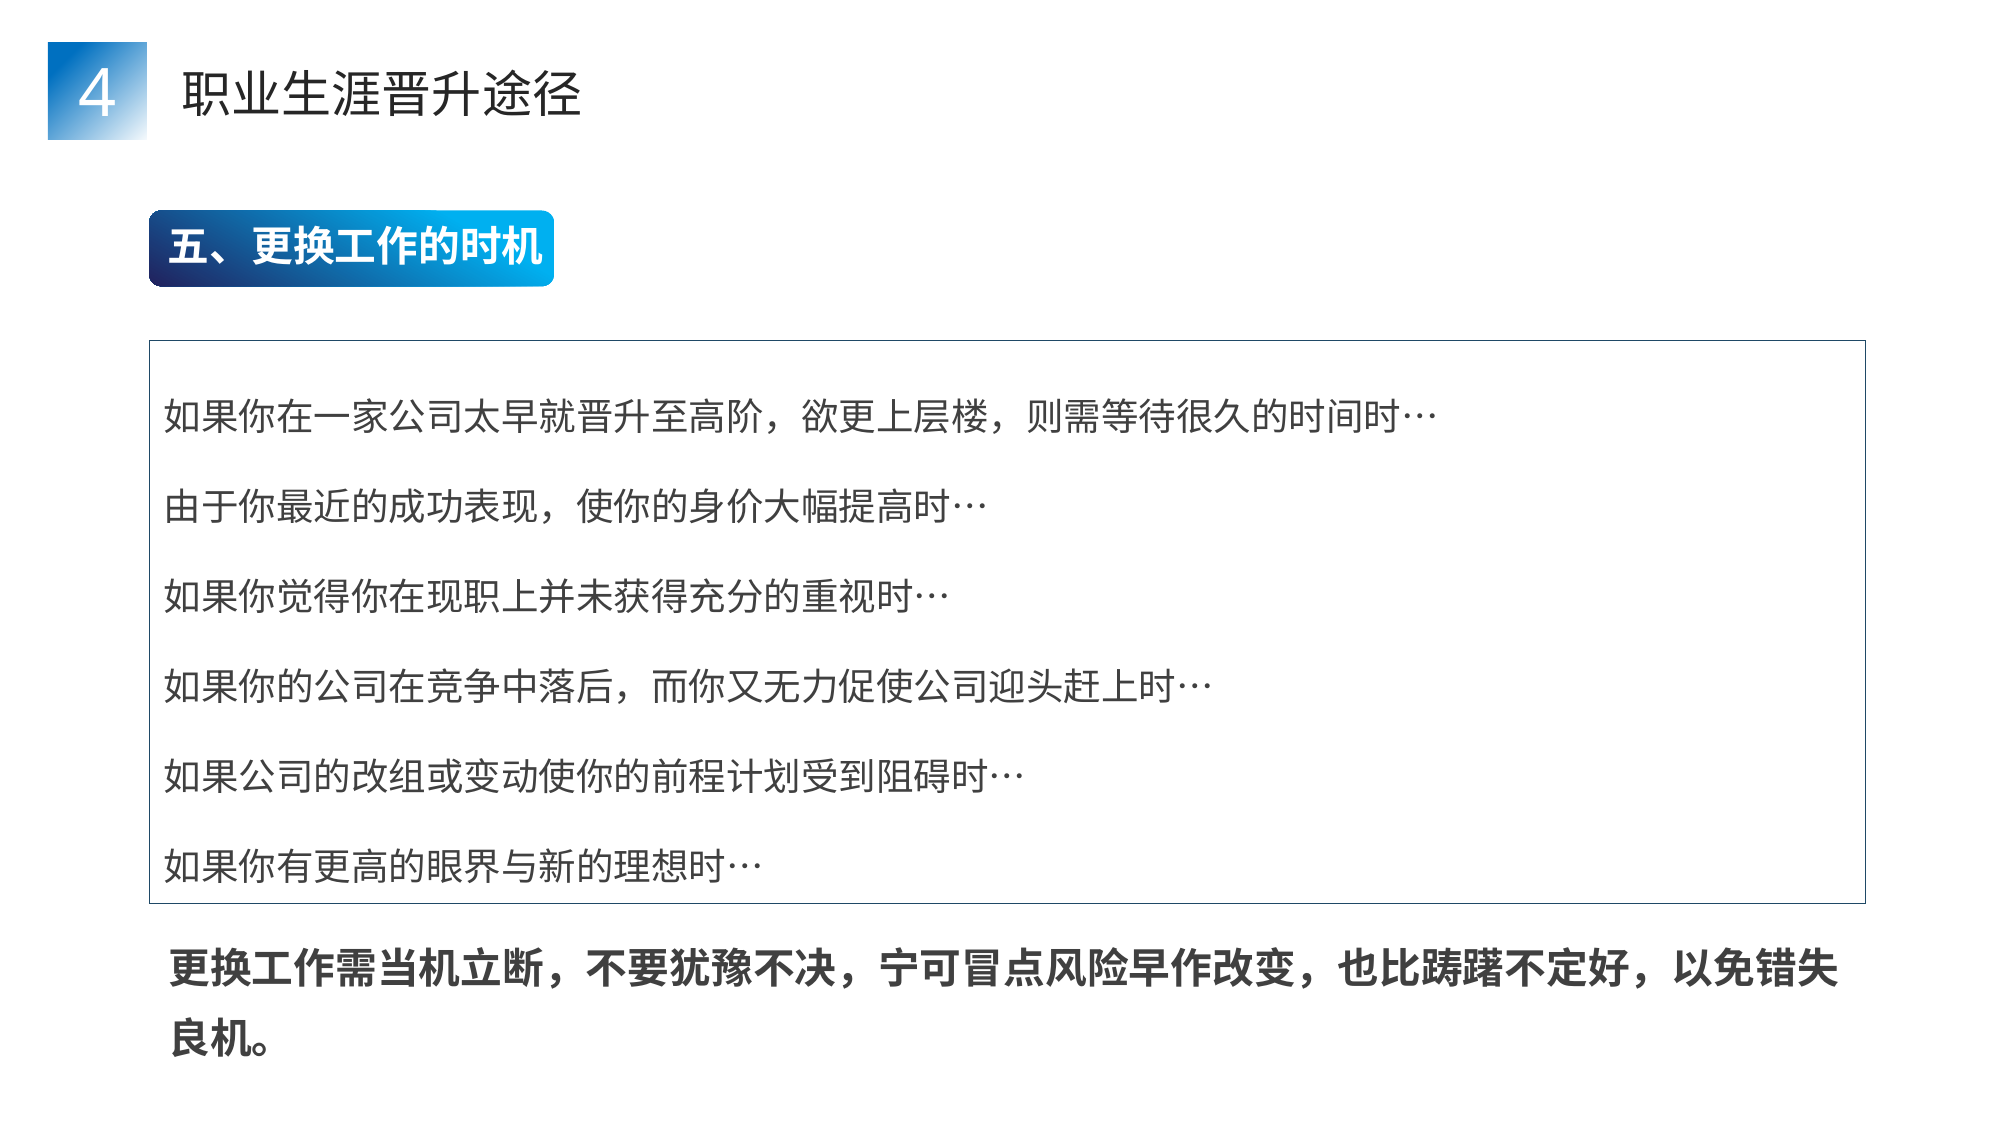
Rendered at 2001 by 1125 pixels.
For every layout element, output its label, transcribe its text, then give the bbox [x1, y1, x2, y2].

text_box 如果你在一家公司太早就晋升至高阶，欲更上层楼，则需等待很久的时间时… 由于你最近的成功表现，使你的身价大幅提高时… 如果你觉得你在现职上并未获得充分的重视时… 如果你的公司在竞争中落后，而你又无力促使公司迎头赶上时… 如果公司的改组或变动使你的前程计划受到阻碍时… 如果你有更高的眼界与新的理想时… [149, 340, 1866, 904]
text_box [148, 213, 554, 287]
text_box 职业生涯晋升途径 [167, 55, 661, 130]
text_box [47, 42, 147, 140]
text_box 五、更换工作的时机 [153, 212, 559, 277]
text_box 更换工作需当机立断，不要犹豫不决，宁可冒点风险早作改变，也比踌躇不定好，以免错失良机。 [153, 914, 1870, 1078]
